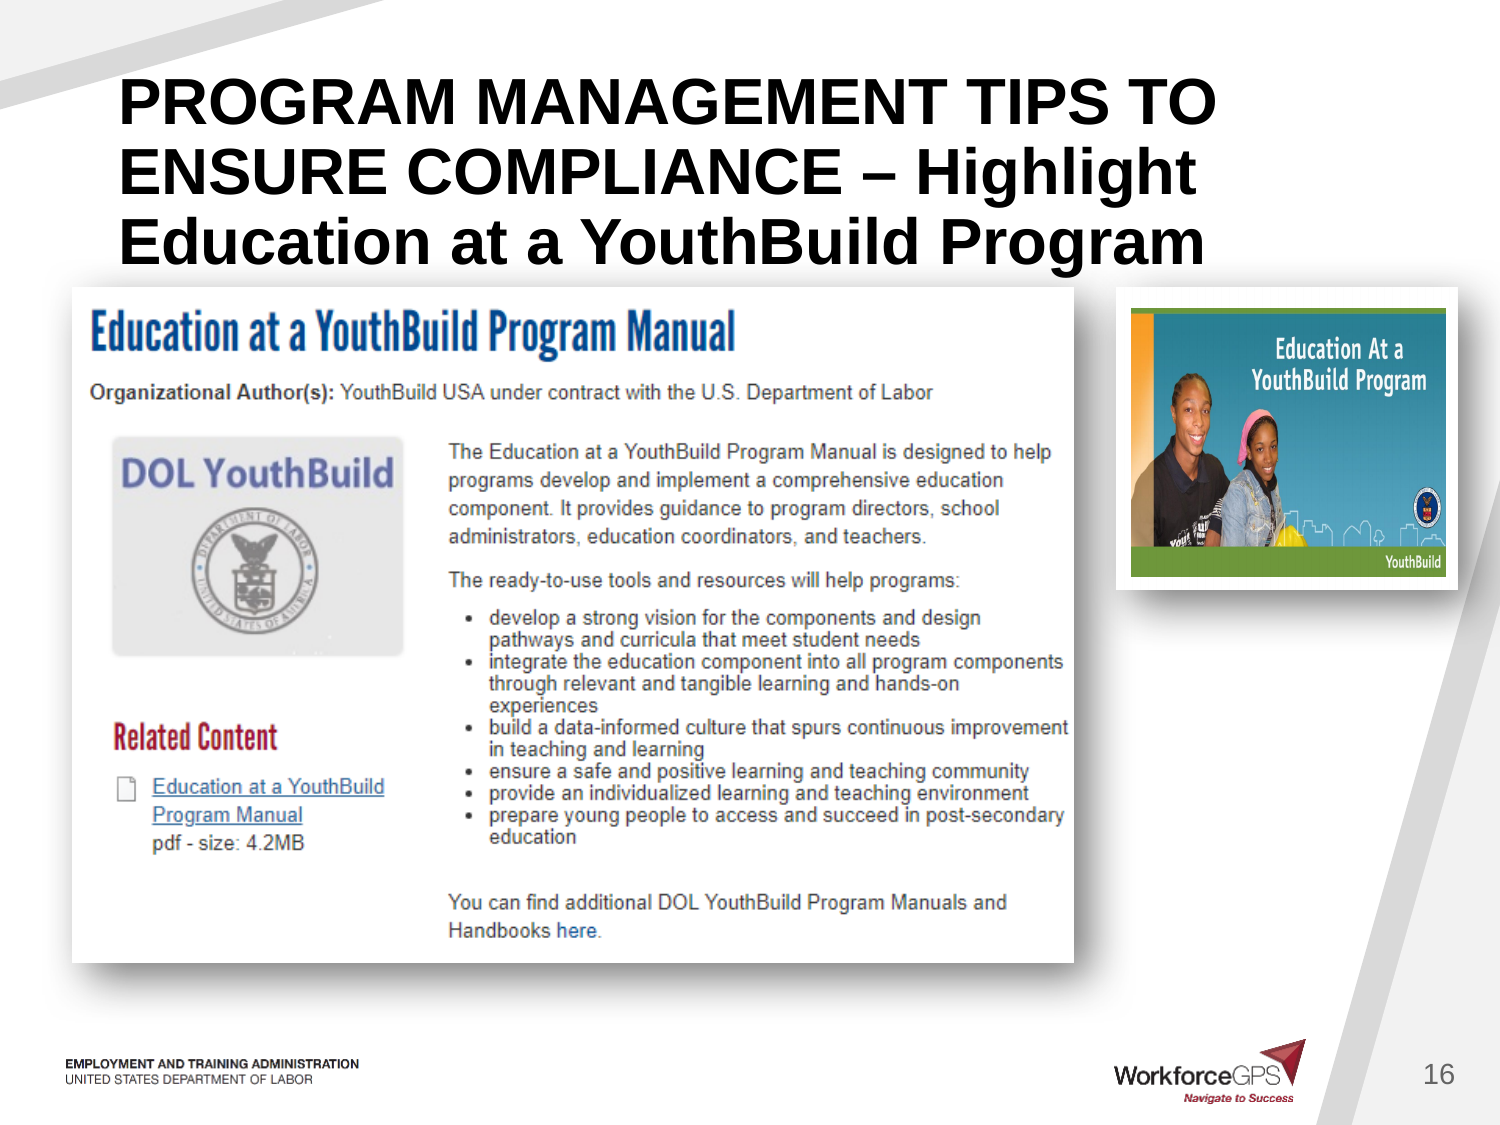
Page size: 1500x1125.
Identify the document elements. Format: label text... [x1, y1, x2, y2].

picture [72, 287, 1074, 963]
slide_number 16 [1260, 1042, 1471, 1103]
title PROGRAM MANAGEMENT TIPS TO ENSURE COMPLIANCE – Highlight Education at a YouthBuild Program [103, 59, 1409, 281]
picture [1116, 287, 1458, 590]
picture [1112, 1038, 1308, 1105]
picture [59, 1053, 370, 1092]
